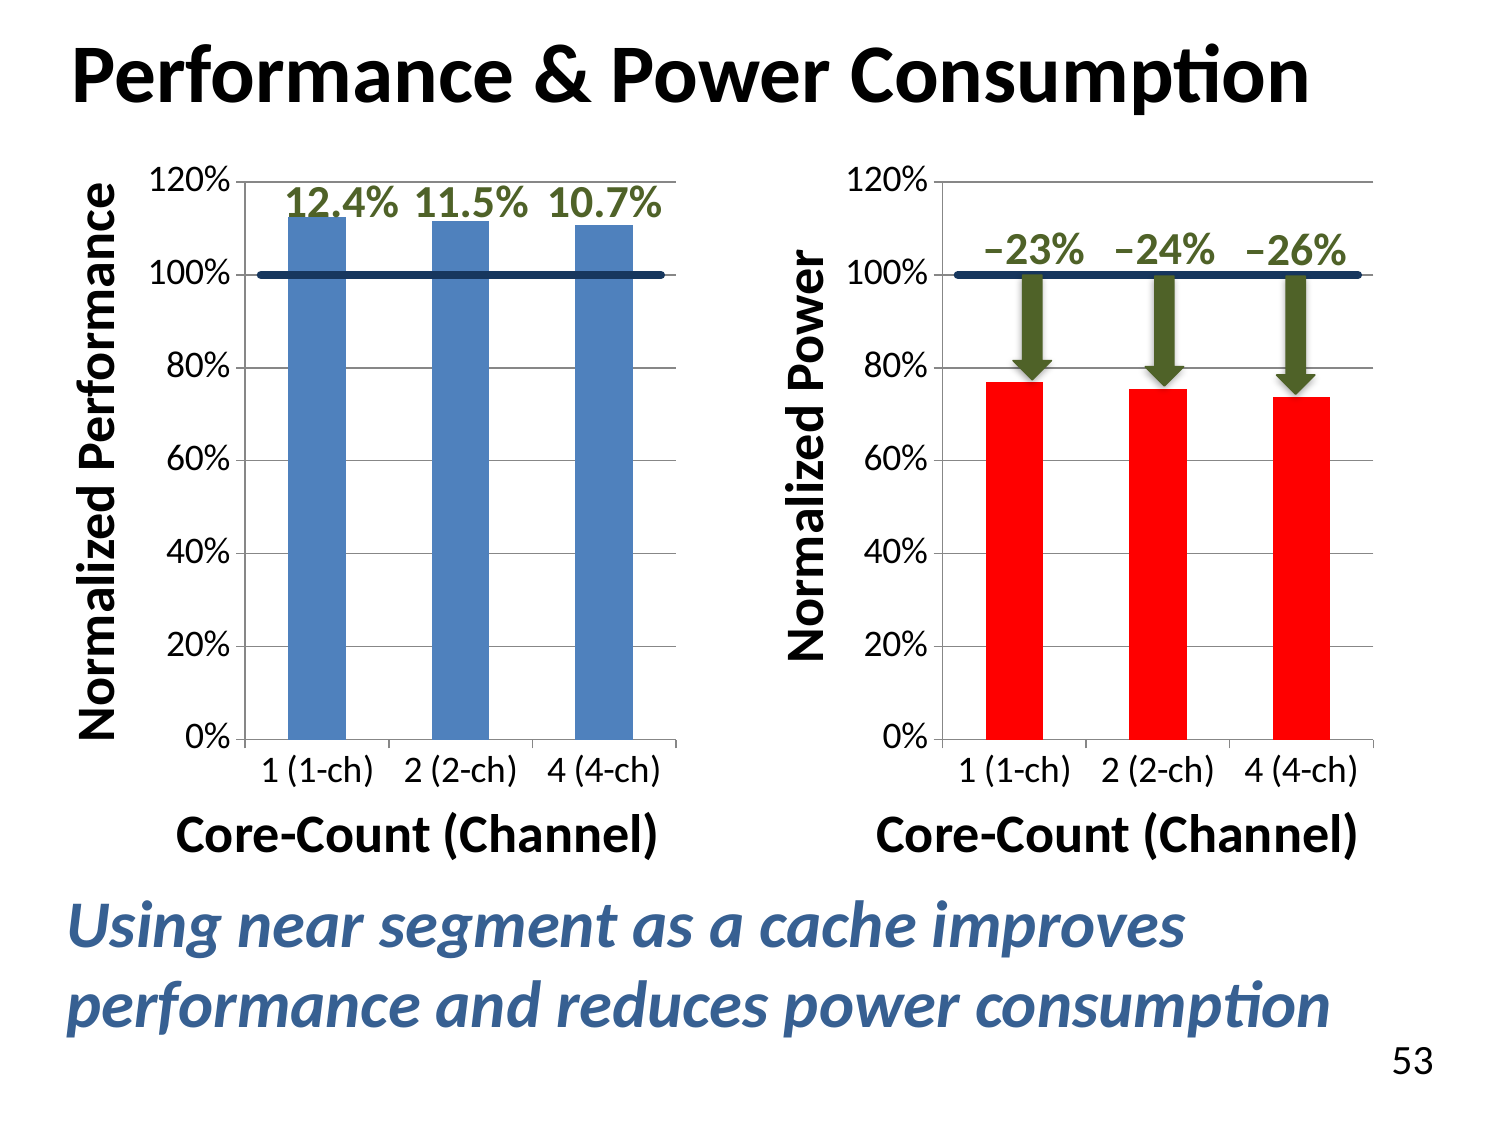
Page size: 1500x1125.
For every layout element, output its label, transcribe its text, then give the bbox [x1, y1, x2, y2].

title Performance & Power Consumption [0, 0, 1500, 138]
text_box Using near segment as a cache improves performance and reduces power consumption [51, 873, 1463, 1048]
text_box Core-Count (Channel) [91, 791, 677, 870]
text_box Core-Count (Channel) [810, 791, 1377, 870]
text_box Normalized Power [750, 160, 828, 752]
chart [136, 149, 688, 806]
chart [833, 149, 1385, 806]
text_box Normalized Performance [41, 160, 131, 765]
